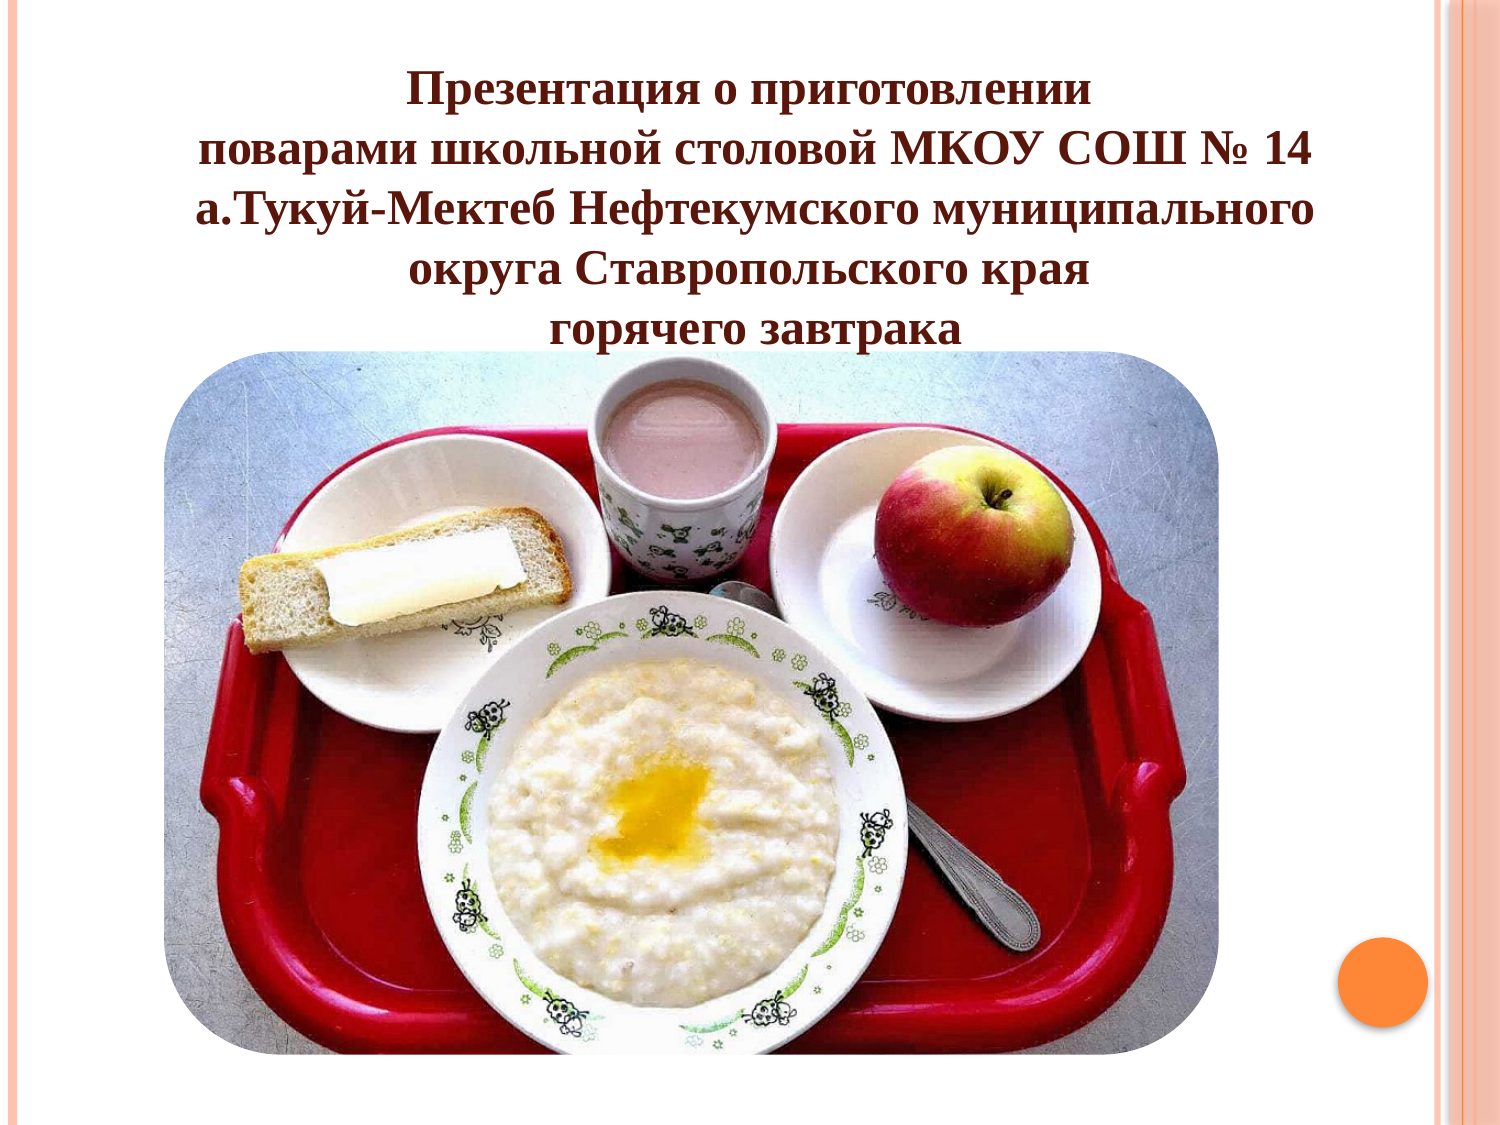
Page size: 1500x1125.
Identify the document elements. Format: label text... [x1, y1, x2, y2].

text_box Презентация о приготовлении поварами школьной столовой МКОУ СОШ № 14 а.Тукуй-Мектеб Нефтекумского муниципального округа Ставропольского края горячего завтрака [140, 46, 1371, 362]
picture [163, 350, 1220, 1056]
